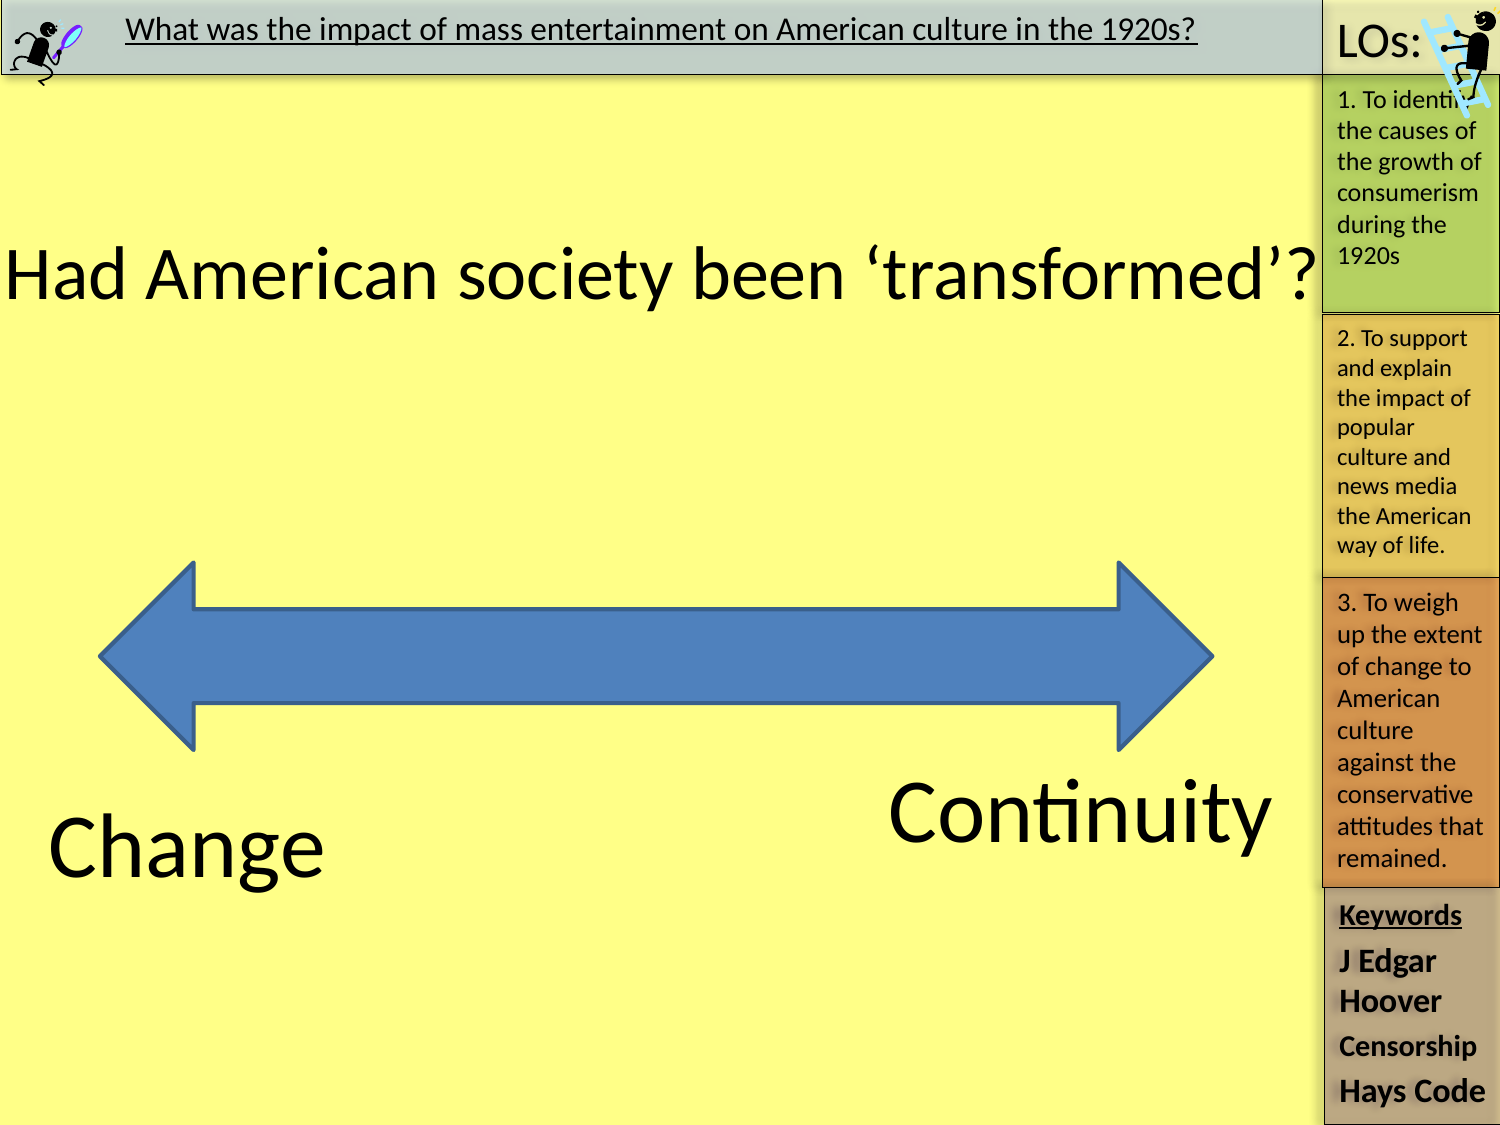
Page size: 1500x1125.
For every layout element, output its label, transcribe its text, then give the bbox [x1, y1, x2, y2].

text_box Continuity [849, 712, 1313, 900]
title Had American society been ‘transformed’? [0, 174, 1338, 363]
text_box Change [24, 747, 350, 935]
text_box [97, 560, 1215, 747]
